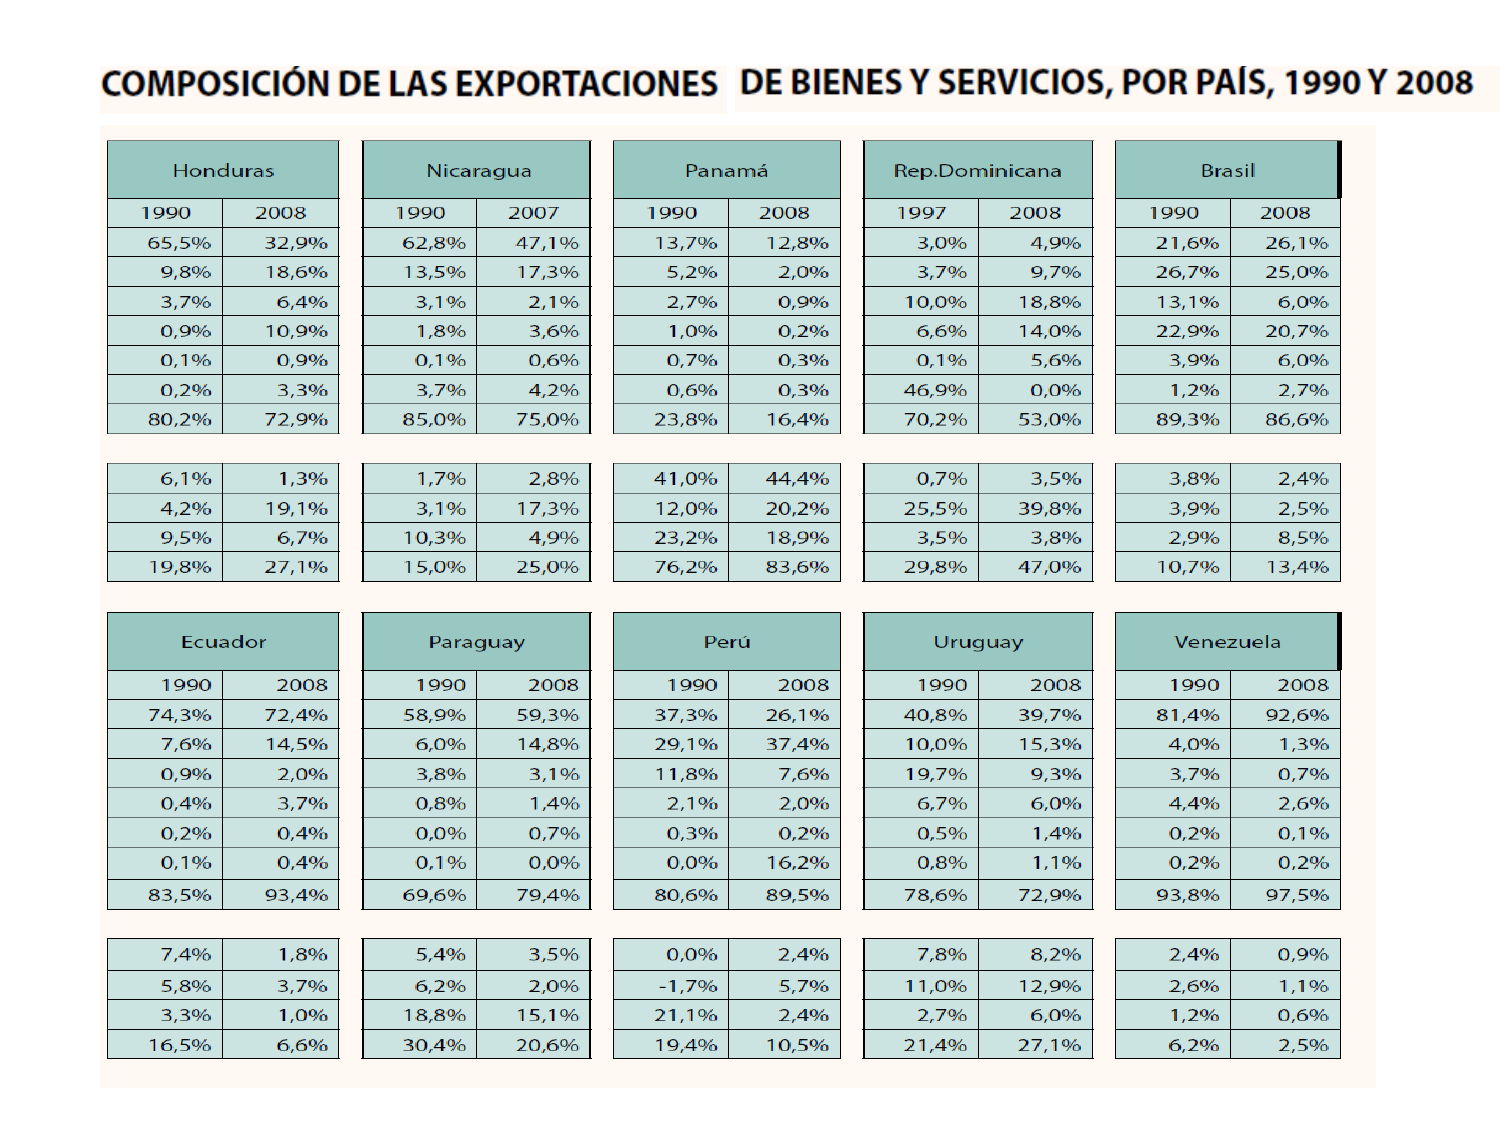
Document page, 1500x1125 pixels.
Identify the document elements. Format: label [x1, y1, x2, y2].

picture [735, 66, 1500, 112]
picture [100, 66, 728, 114]
picture [100, 125, 1377, 1088]
